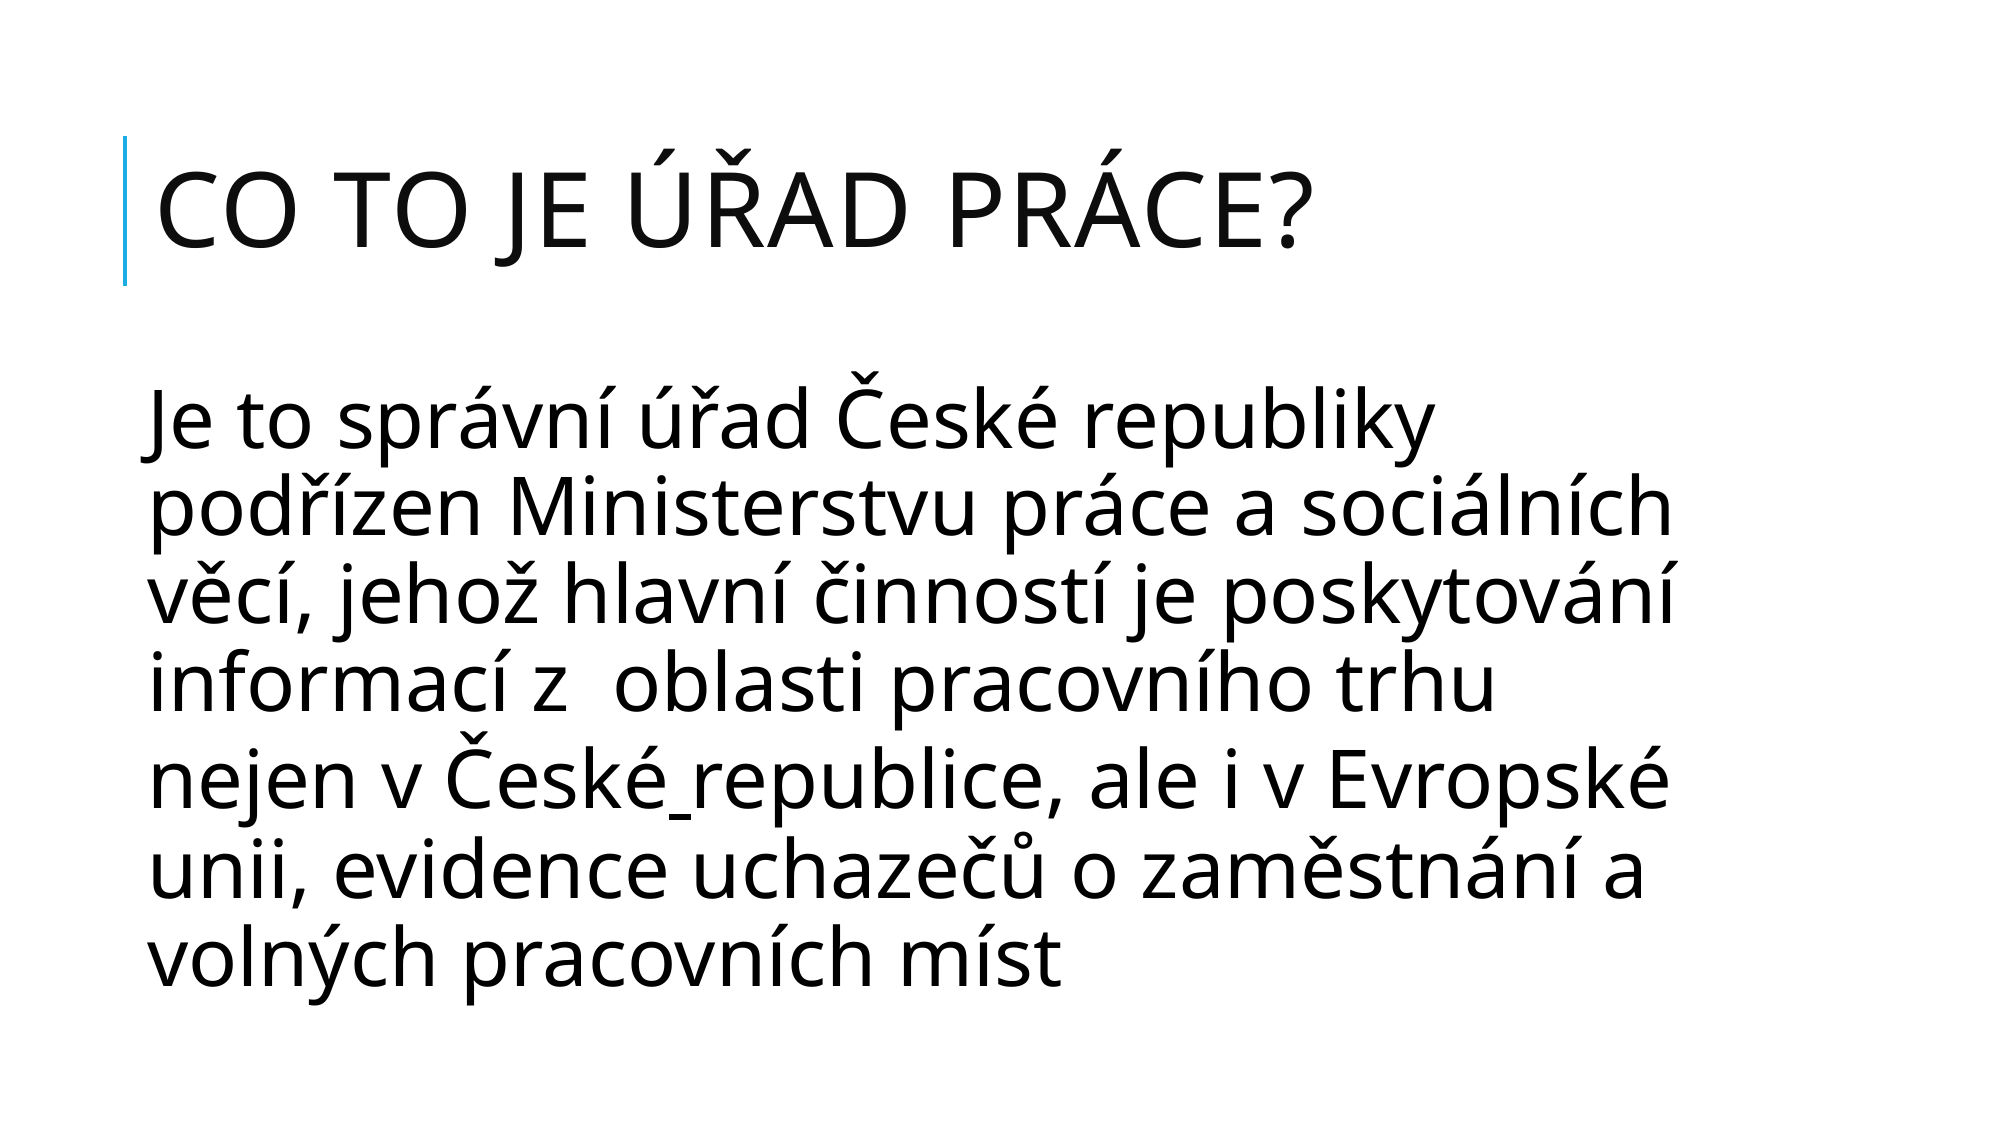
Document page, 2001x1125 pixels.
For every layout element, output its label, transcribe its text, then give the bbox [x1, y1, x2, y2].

title Co to je Úřad práce? [139, 94, 1735, 341]
list Je to správní úřad České republiky podřízen Ministerstvu práce a sociálních věcí, jehož hlavní činností je poskytování informací z oblasti pracovního trhu nejen v České republice, ale i v Evropské unii, evidence uchazečů o zaměstnání a volných pracovních míst [139, 370, 1735, 1031]
